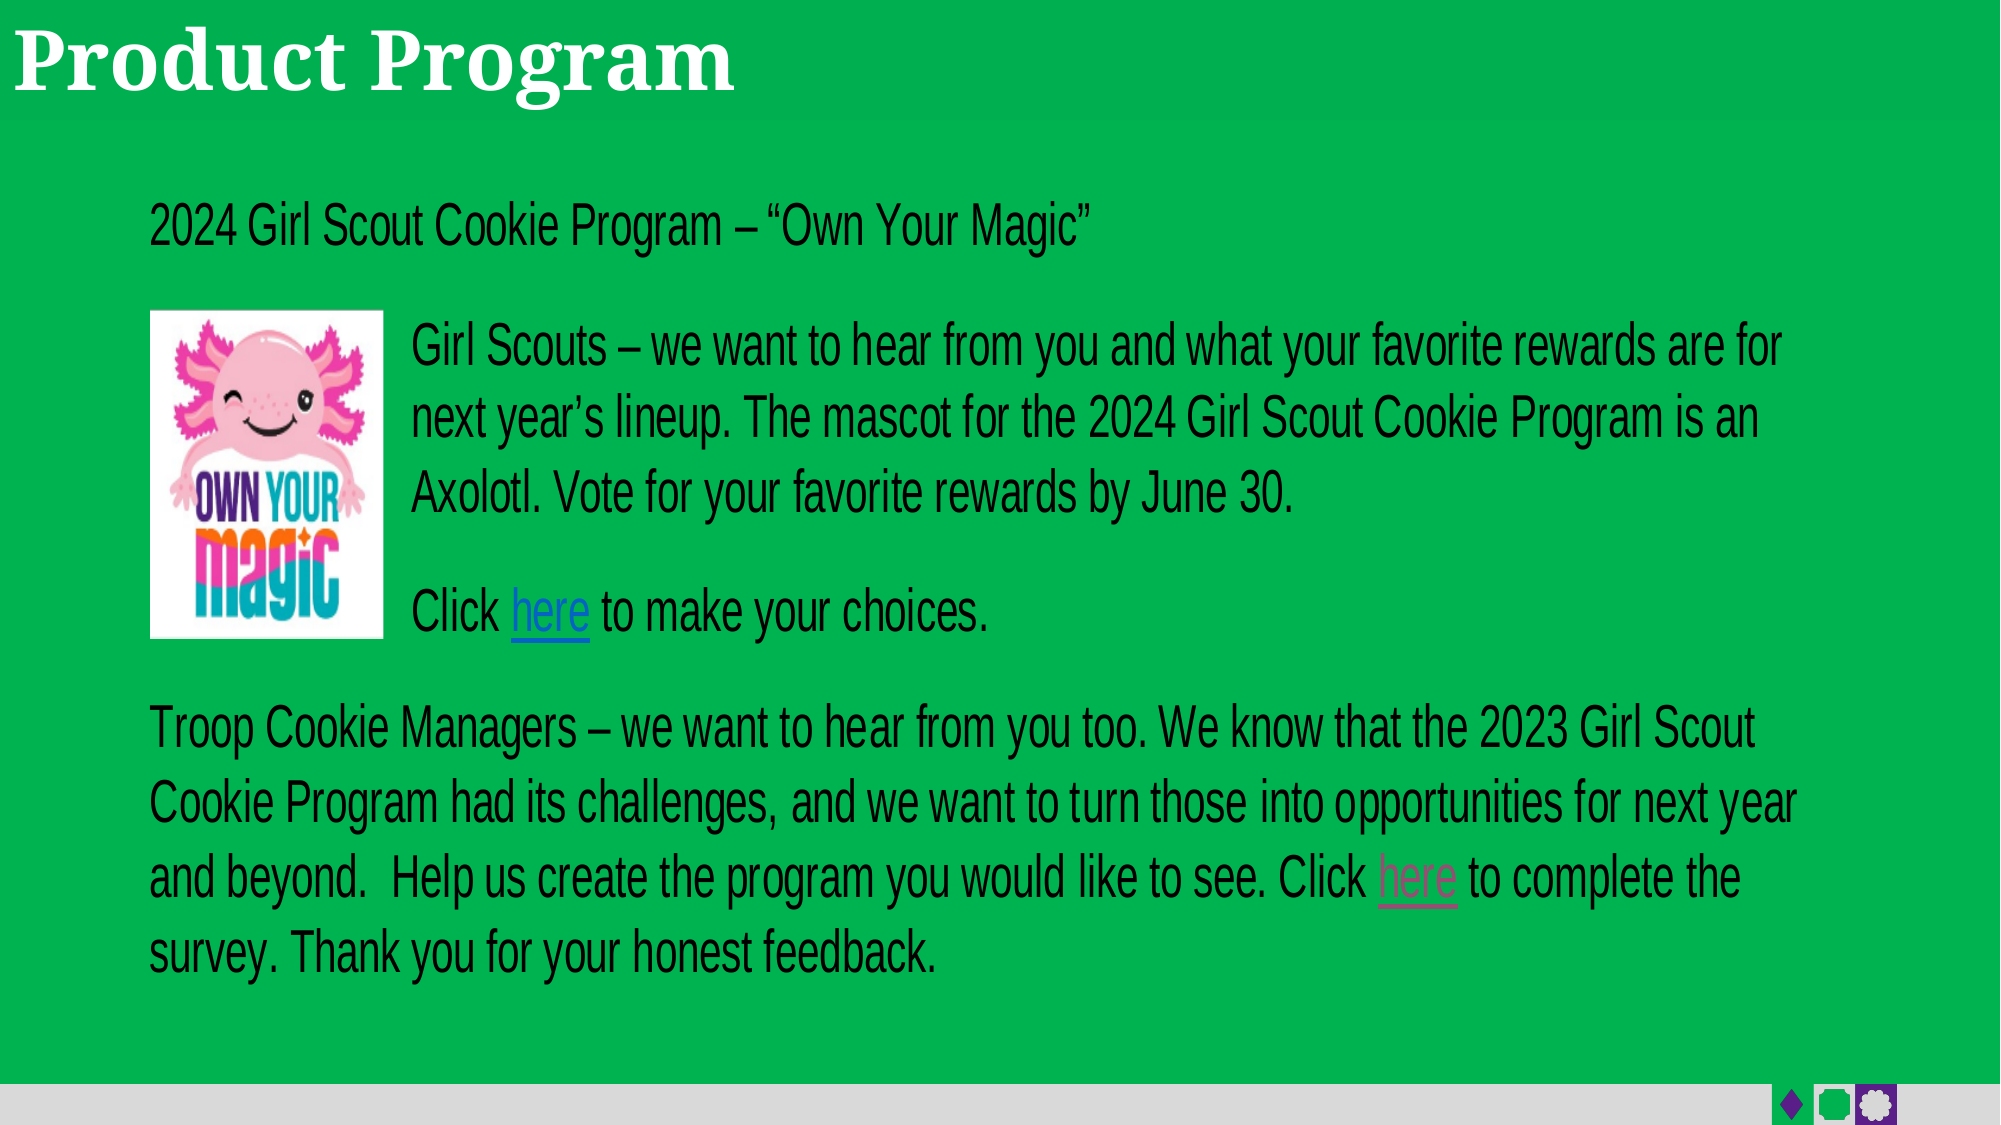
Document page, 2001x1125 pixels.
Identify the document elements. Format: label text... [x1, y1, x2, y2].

text_box Product Program [0, 0, 2000, 120]
picture [1780, 1089, 1803, 1120]
picture [1819, 1089, 1850, 1120]
picture [149, 187, 1851, 1032]
slide_number 6 [1855, 1087, 1977, 1125]
